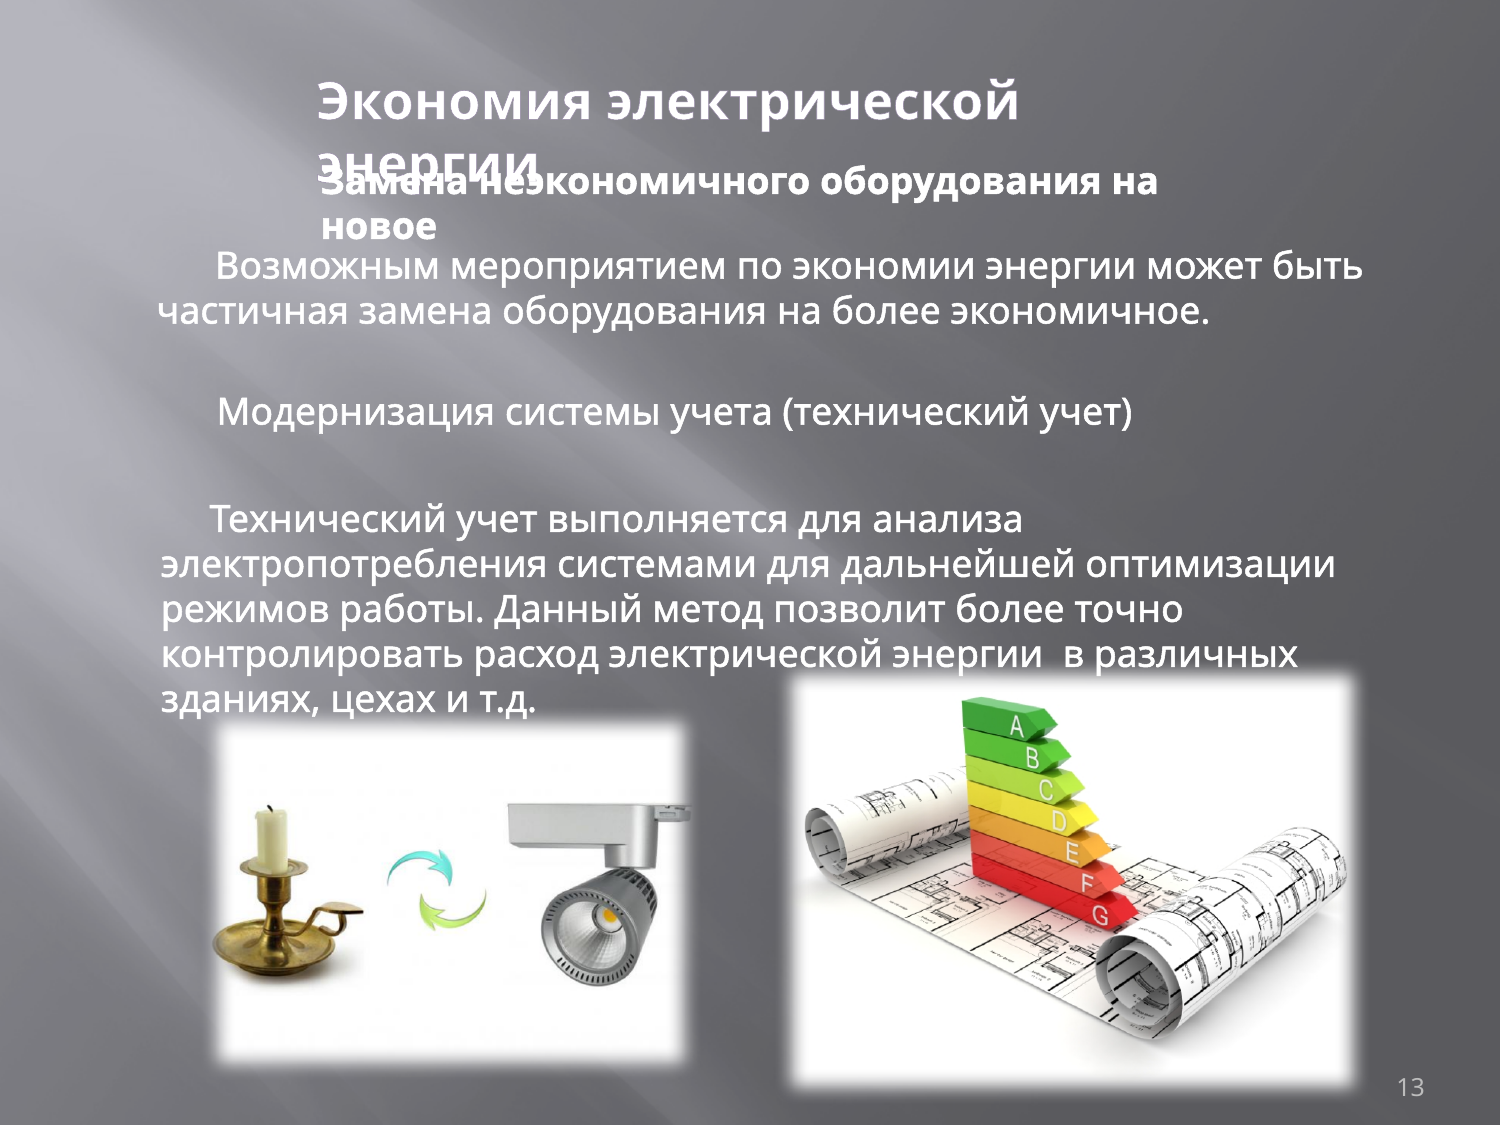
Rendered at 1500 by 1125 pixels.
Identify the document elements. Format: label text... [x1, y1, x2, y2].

text_box Модернизация системы учета (технический учет) [143, 379, 1214, 485]
slide_number 13 [1414, 1052, 1425, 1113]
picture [773, 656, 1371, 1105]
text_box Возможным мероприятием по экономии энергии может быть частичная замена оборудования на более экономичное. [141, 233, 1406, 384]
text_box Технический учет выполняется для анализа электропотребления системами для дальнейшей оптимизации режимов работы. Данный метод позволит более точно контролировать расход электрической энергии в различных зданиях, цехах и т.д. [145, 487, 1375, 772]
text_box Замена неэкономичного оборудования на новое [305, 148, 1195, 233]
picture [198, 703, 702, 1081]
text_box Экономия электрической энергии [301, 60, 1247, 233]
